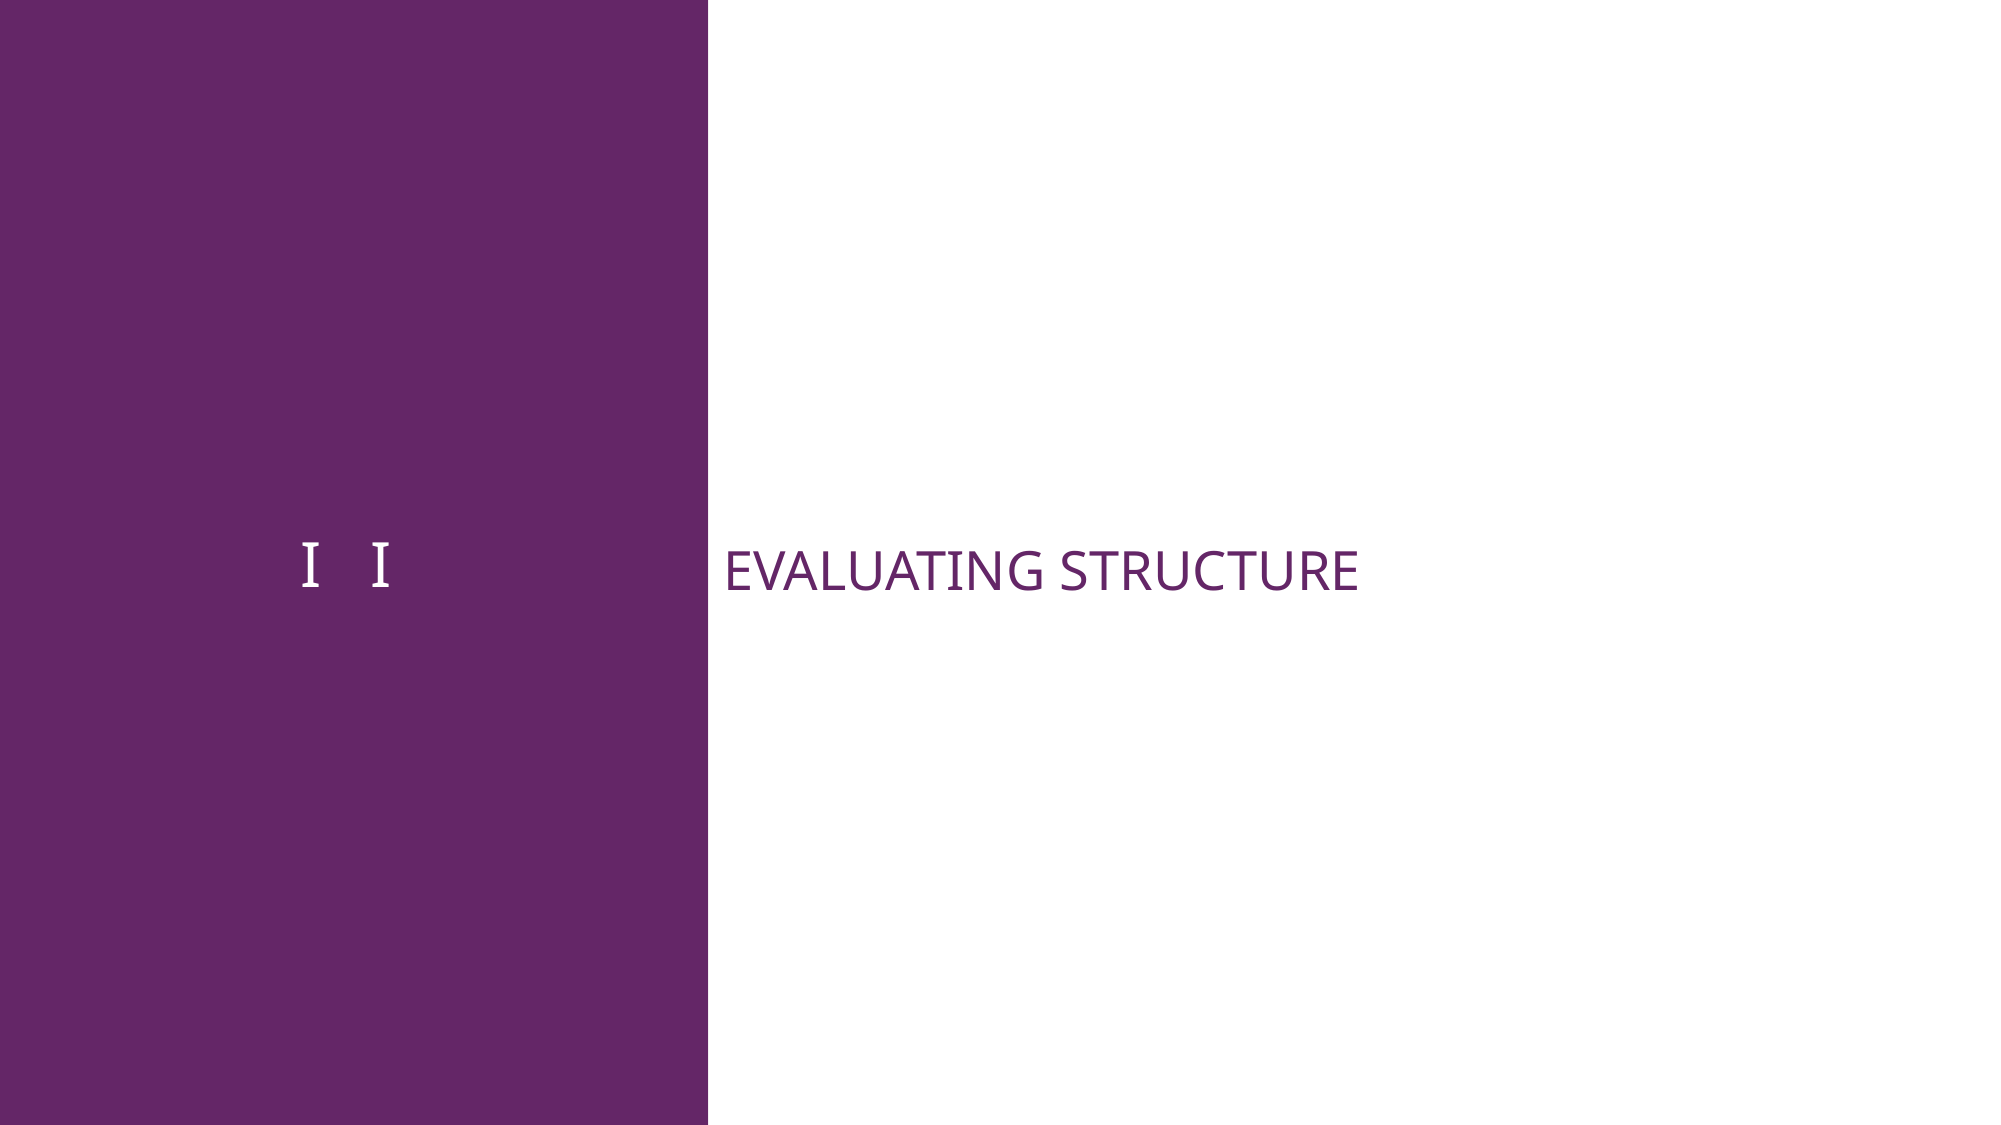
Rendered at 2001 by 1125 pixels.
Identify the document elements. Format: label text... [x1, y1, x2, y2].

text_box EVALUATING STRUCTURE [708, 0, 2000, 1125]
text_box I I [0, 0, 708, 1125]
